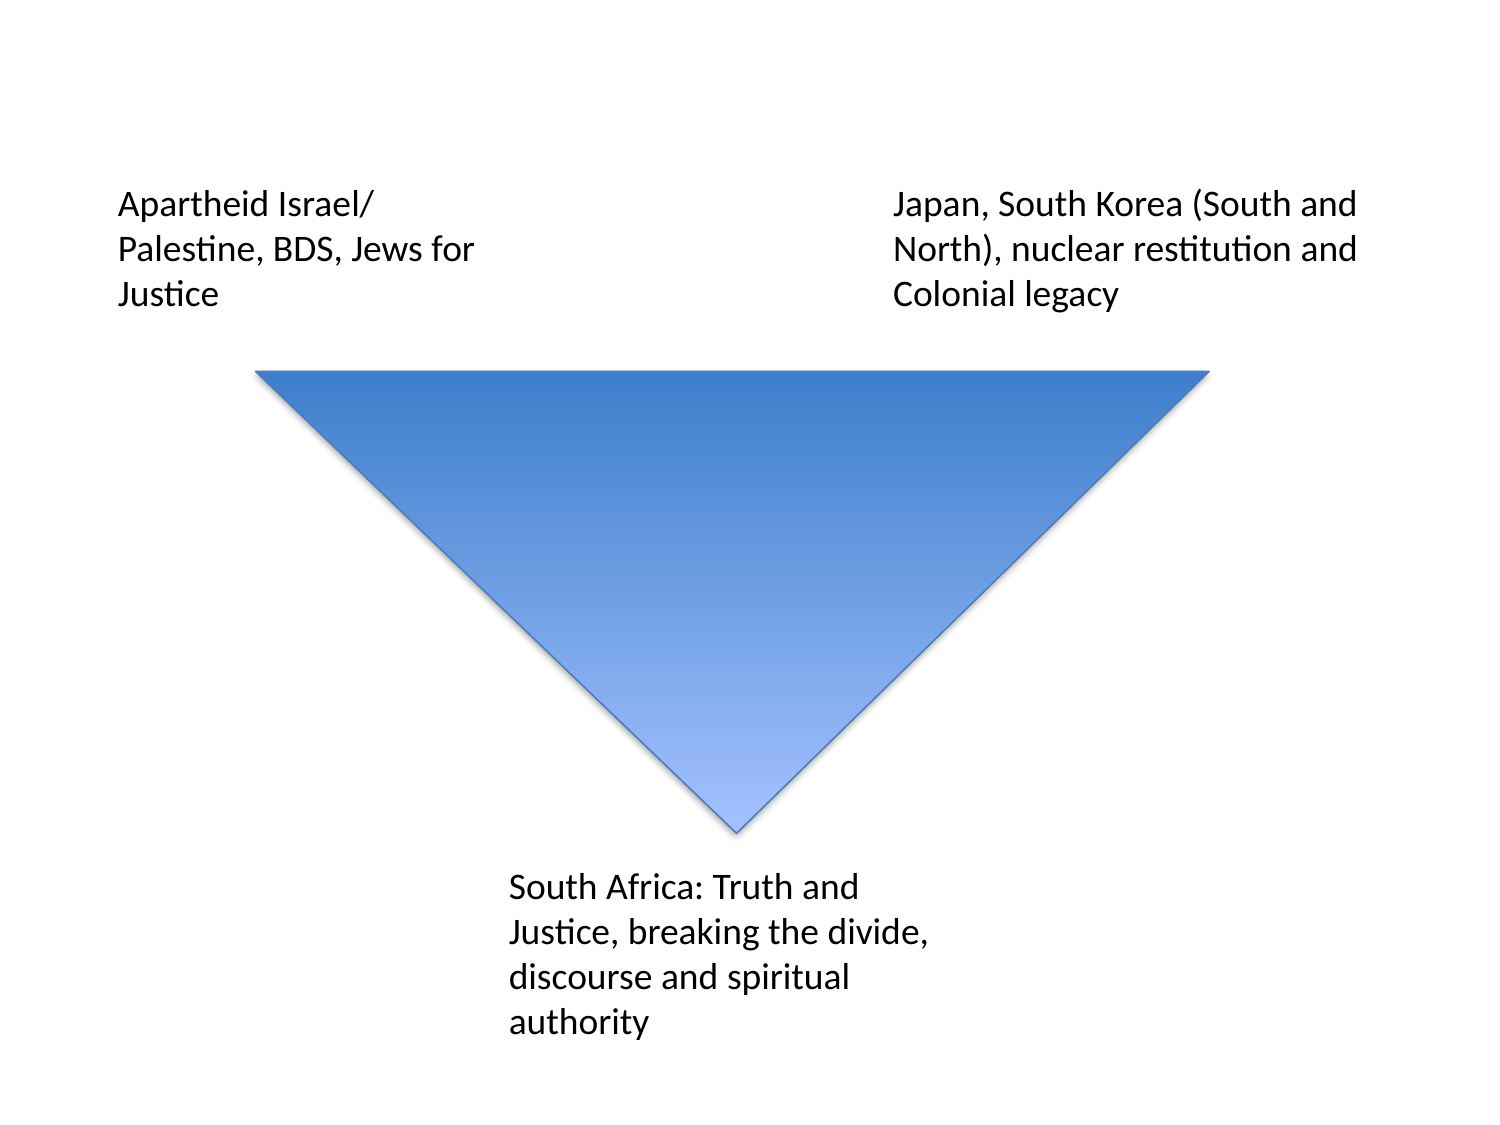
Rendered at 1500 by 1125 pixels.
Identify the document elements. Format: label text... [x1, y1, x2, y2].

text_box Japan, South Korea (South and North), nuclear restitution and Colonial legacy [878, 171, 1420, 322]
text_box [254, 370, 1210, 834]
text_box Apartheid Israel/ Palestine, BDS, Jews for Justice [103, 171, 520, 322]
text_box South Africa: Truth and Justice, breaking the divide, discourse and spiritual authority [493, 854, 973, 1050]
